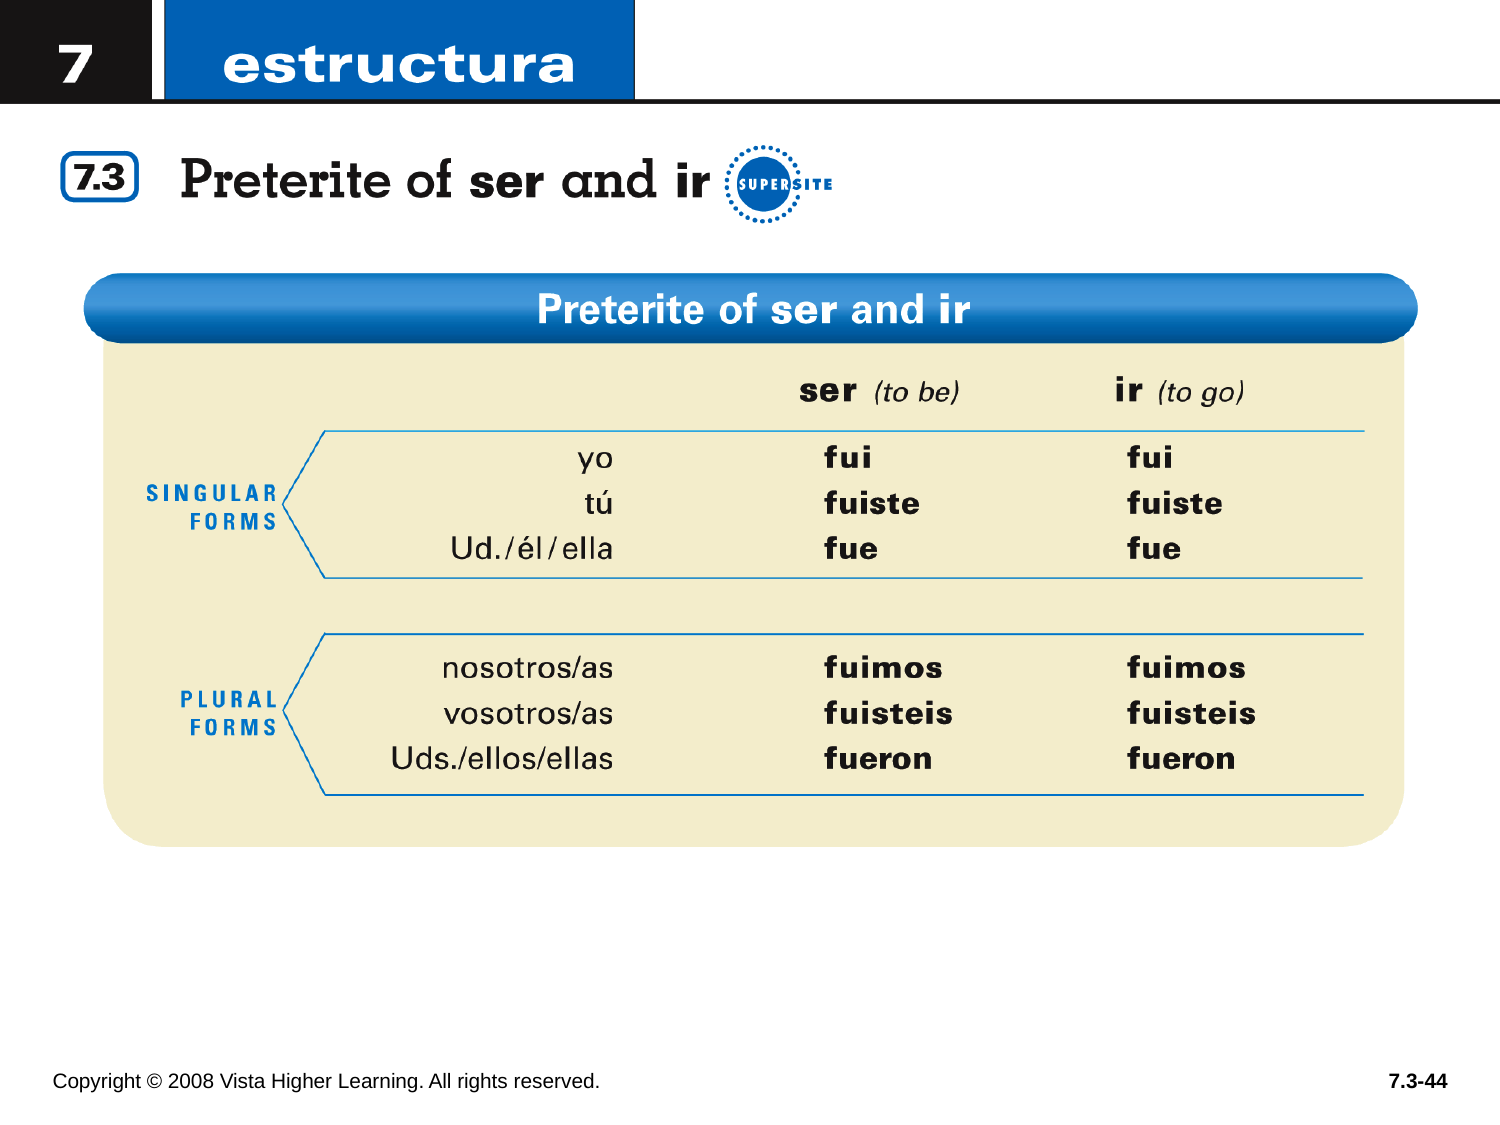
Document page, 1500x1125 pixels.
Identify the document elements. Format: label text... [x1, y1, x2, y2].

picture [0, 0, 1500, 228]
picture [74, 258, 1426, 867]
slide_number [1074, 1025, 1463, 1100]
footer Copyright © 2008 Vista Higher Learning. All rights reserved. [37, 1025, 1050, 1100]
